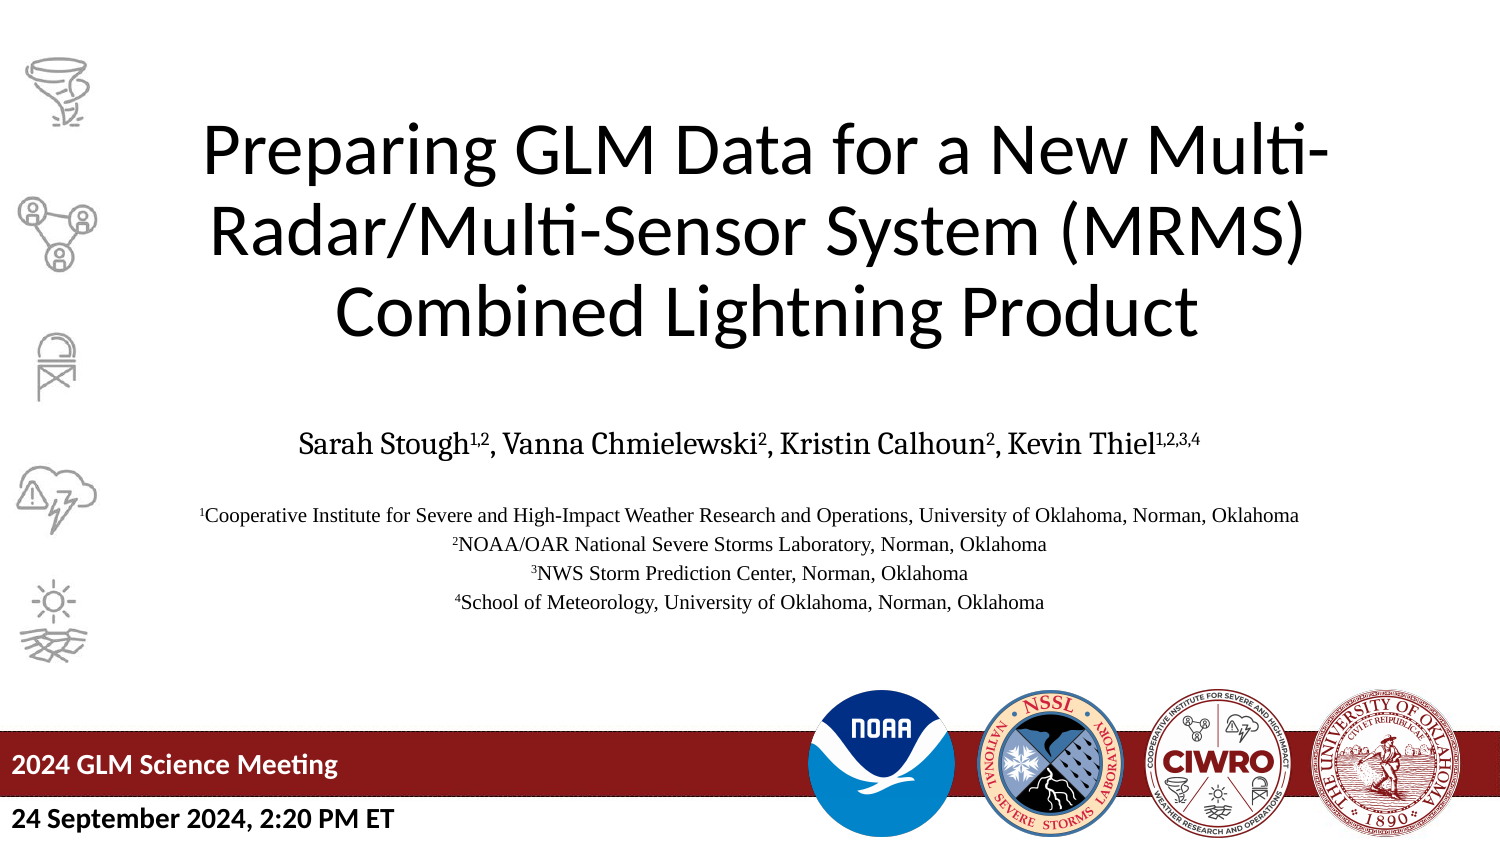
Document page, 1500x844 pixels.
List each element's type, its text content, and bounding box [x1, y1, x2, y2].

text_box 2024 GLM Science Meeting [0, 739, 421, 787]
text_box 24 September 2024, 2:20 PM ET [0, 794, 421, 841]
subtitle Sarah Stough1,2, Vanna Chmielewski2, Kristin Calhoun2, Kevin Thiel1,2,3,4 1Cooperative Institute for Severe and High-Impact Weather Research and Operations, University of Oklahoma, Norman, Oklahoma 2NOAA/OAR National Severe Storms Laboratory, Norman, Oklahoma 3NWS Storm Prediction Center, Norman, Oklahoma 4School of Meteorology, University of Oklahoma, Norman, Oklahoma [187, 421, 1313, 626]
title Preparing GLM Data for a New Multi-Radar/Multi-Sensor System (MRMS) Combined Lightning Product [106, 64, 1429, 359]
picture [0, 0, 1500, 844]
